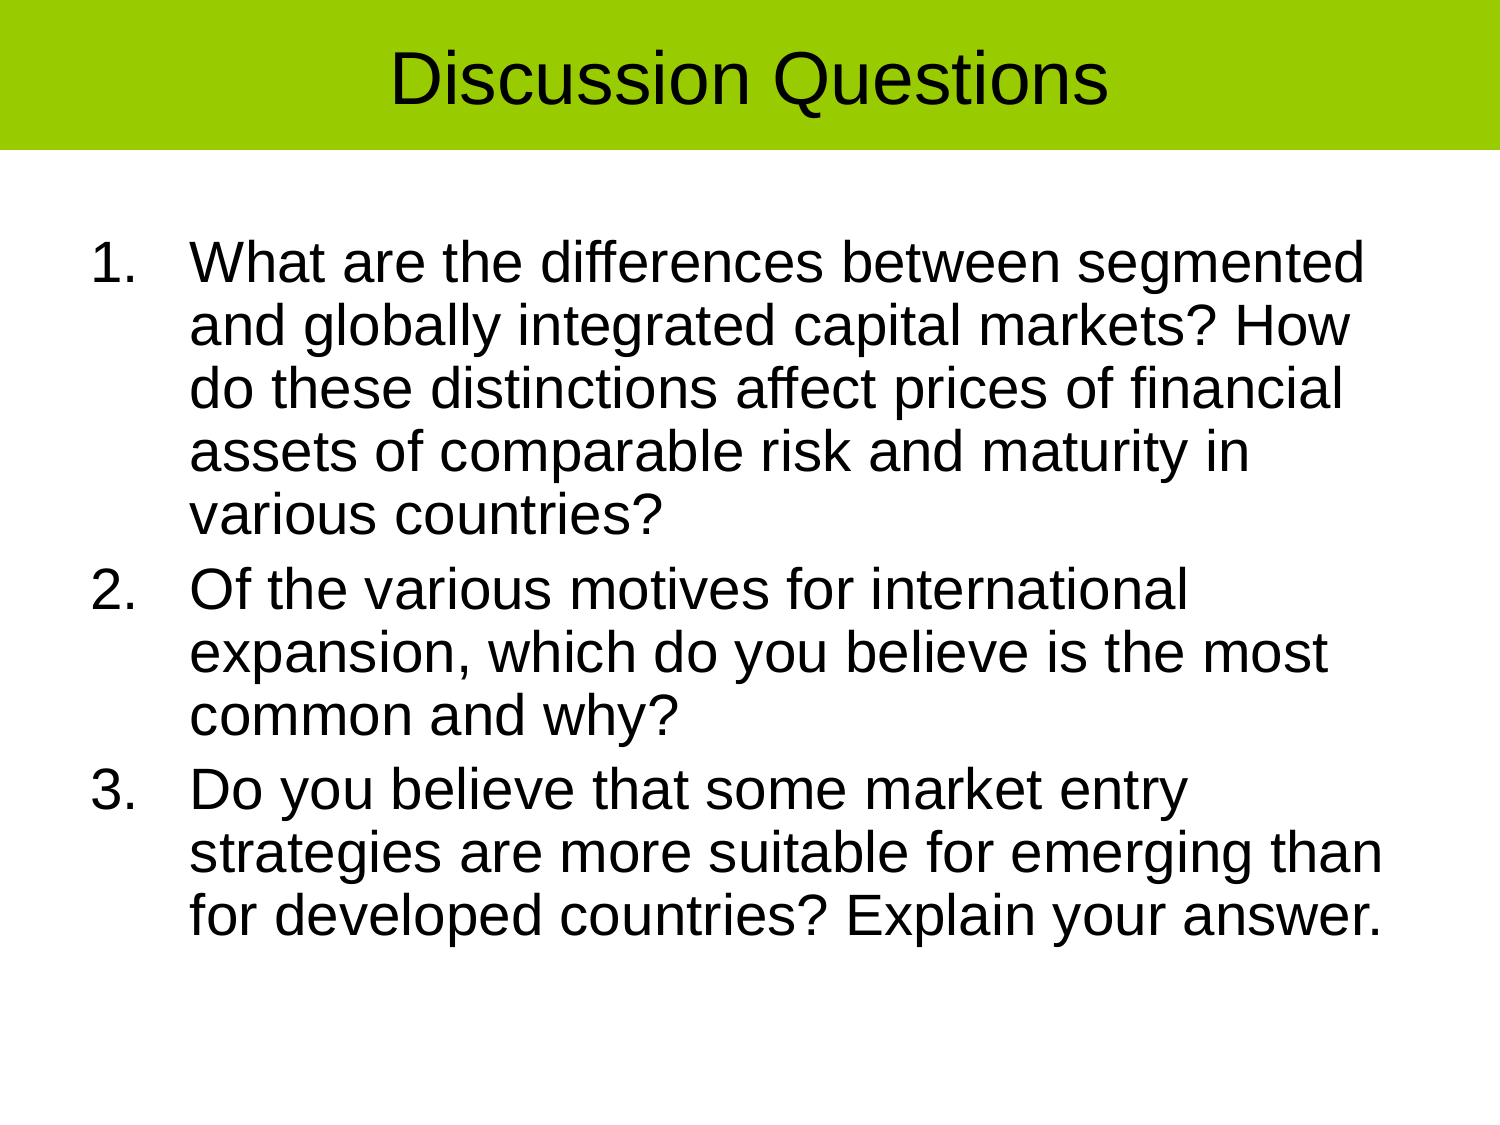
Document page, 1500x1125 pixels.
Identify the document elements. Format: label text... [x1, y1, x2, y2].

list What are the differences between segmented and globally integrated capital markets? How do these distinctions affect prices of financial assets of comparable risk and maturity in various countries? Of the various motives for international expansion, which do you believe is the most common and why? Do you believe that some market entry strategies are more suitable for emerging than for developed countries? Explain your answer. [75, 224, 1425, 1005]
title Discussion Questions [0, 0, 1500, 150]
